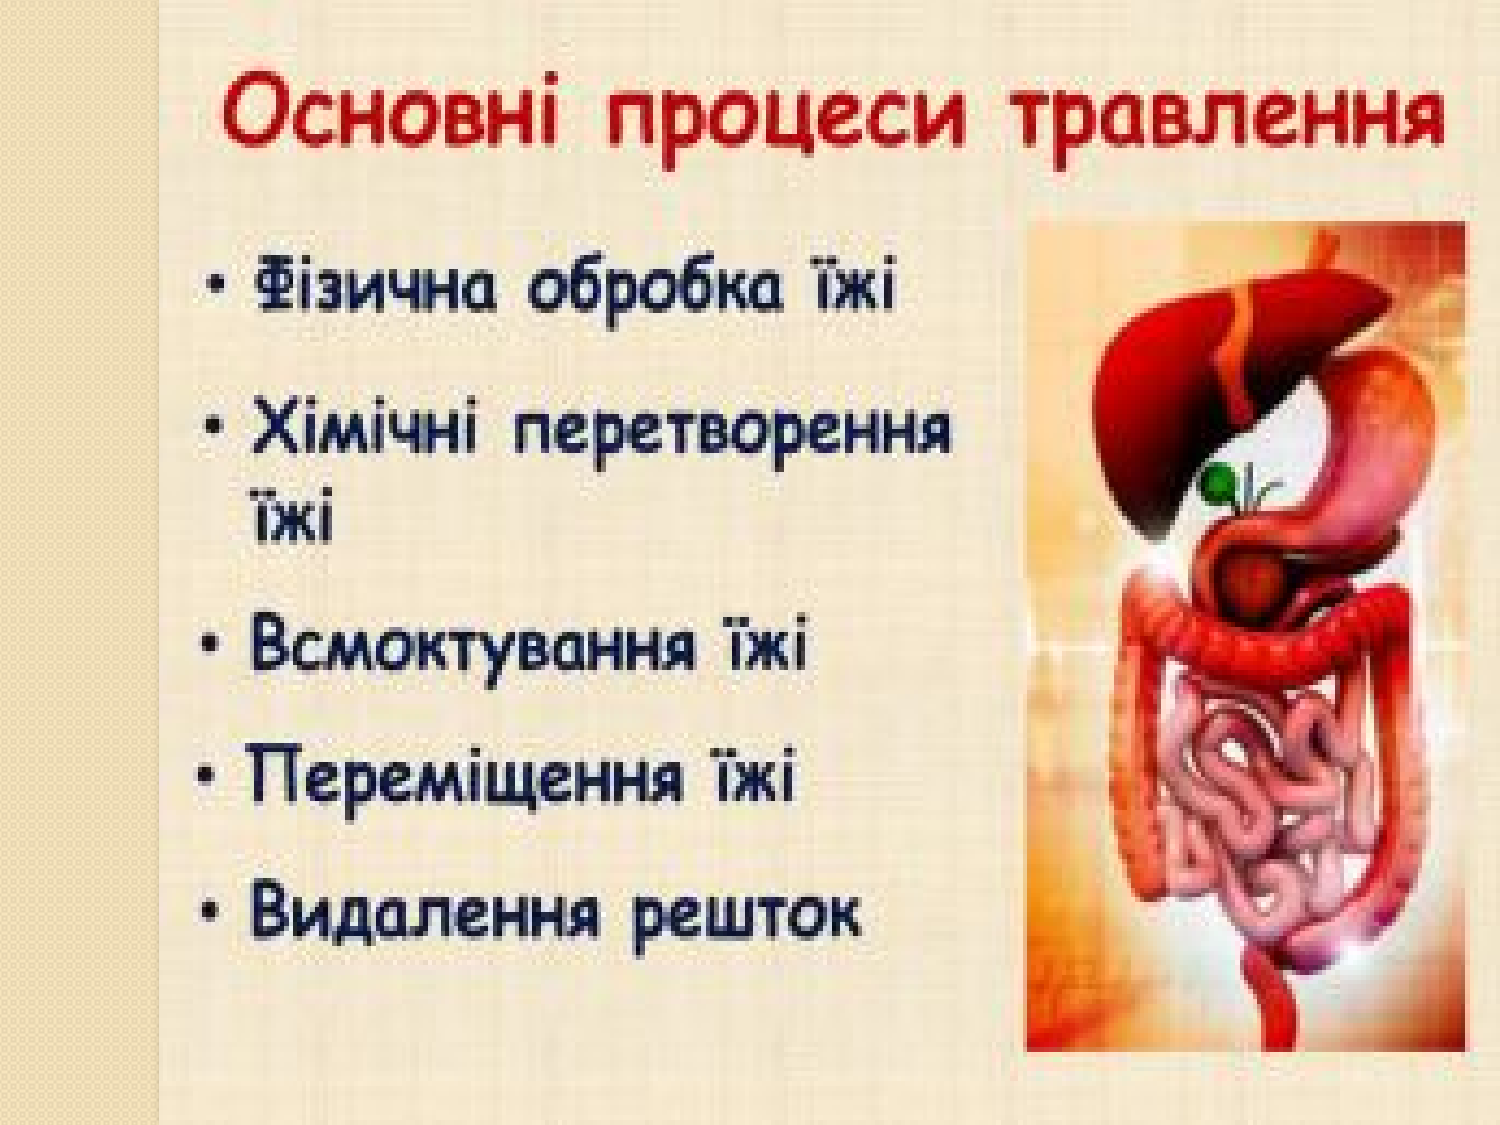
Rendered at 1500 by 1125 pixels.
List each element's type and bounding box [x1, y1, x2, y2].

picture [159, 0, 1500, 1125]
